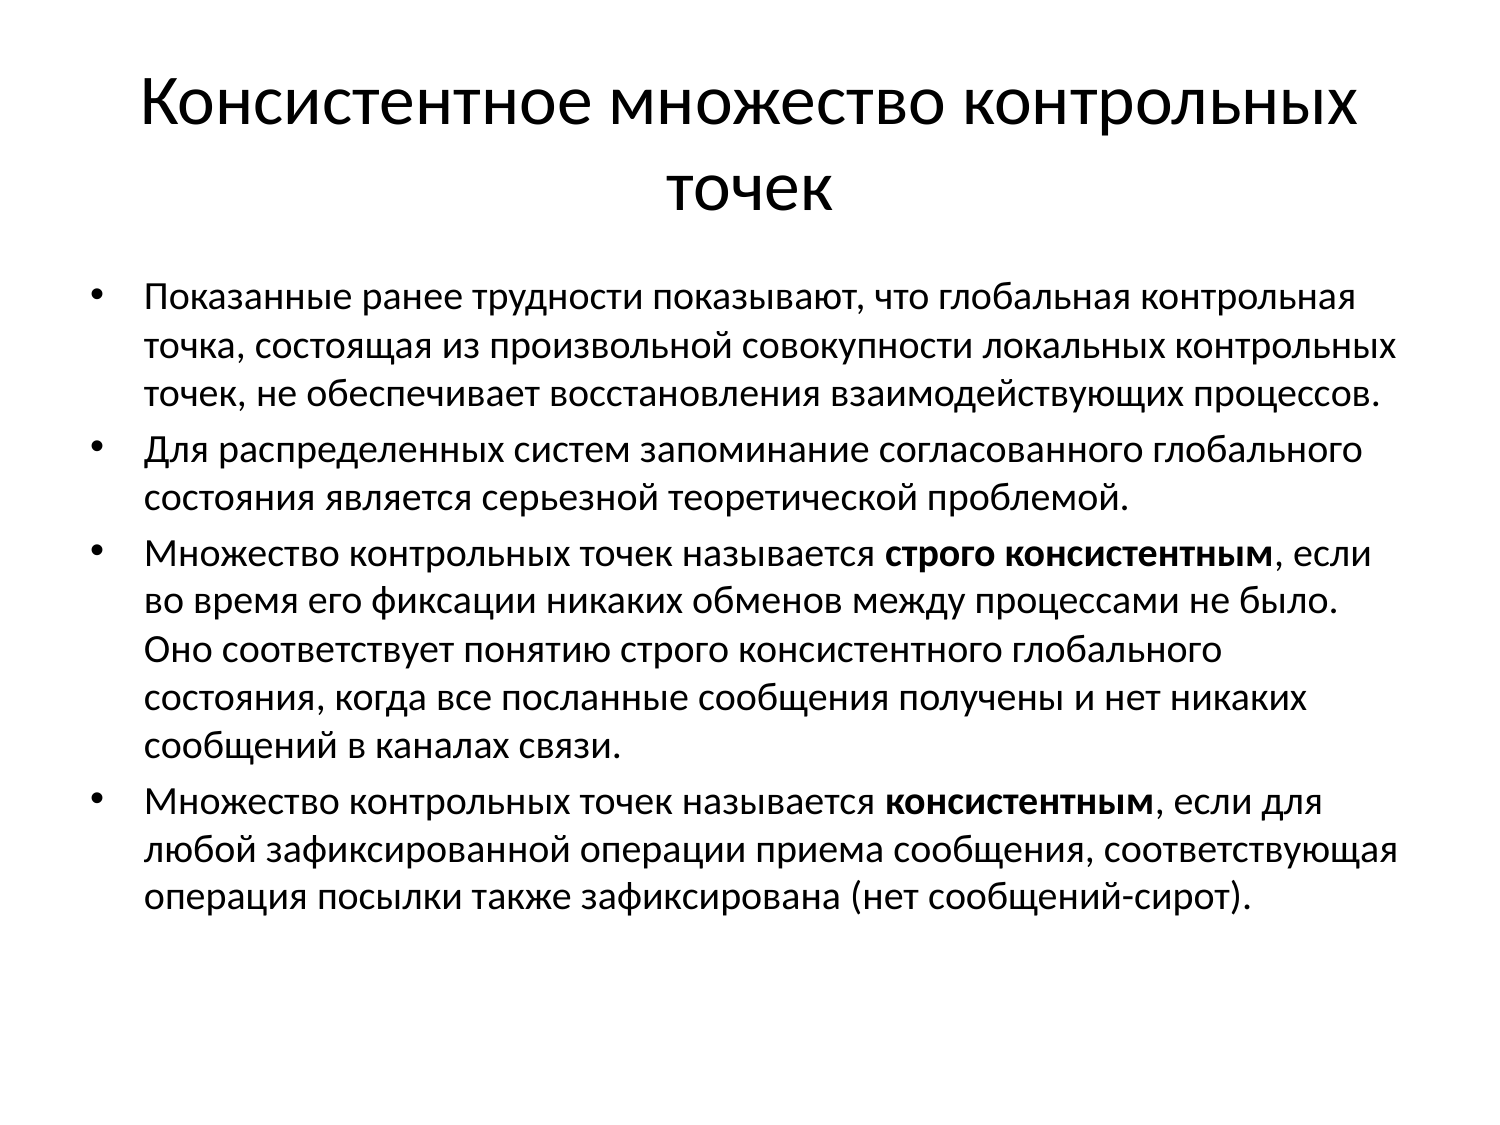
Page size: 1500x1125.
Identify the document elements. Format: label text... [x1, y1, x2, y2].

title Консистентное множество контрольных точек [75, 45, 1425, 233]
list Показанные ранее трудности показывают, что глобальная контрольная точка, состоящая из произвольной совокупности локальных контрольных точек, не обеспечивает восстановления взаимодействующих процессов. Для распределенных систем запоминание согласованного глобального состояния является серьезной теоретической проблемой. Множество контрольных точек называется строго консистентным, если во время его фиксации никаких обменов между процессами не было. Оно соответствует понятию строго консистентного глобального состояния, когда все посланные сообщения получены и нет никаких сообщений в каналах связи. Множество контрольных точек называется консистентным, если для любой зафиксированной операции приема сообщения, соответствующая операция посылки также зафиксирована (нет сообщений-сирот). [75, 262, 1425, 1005]
